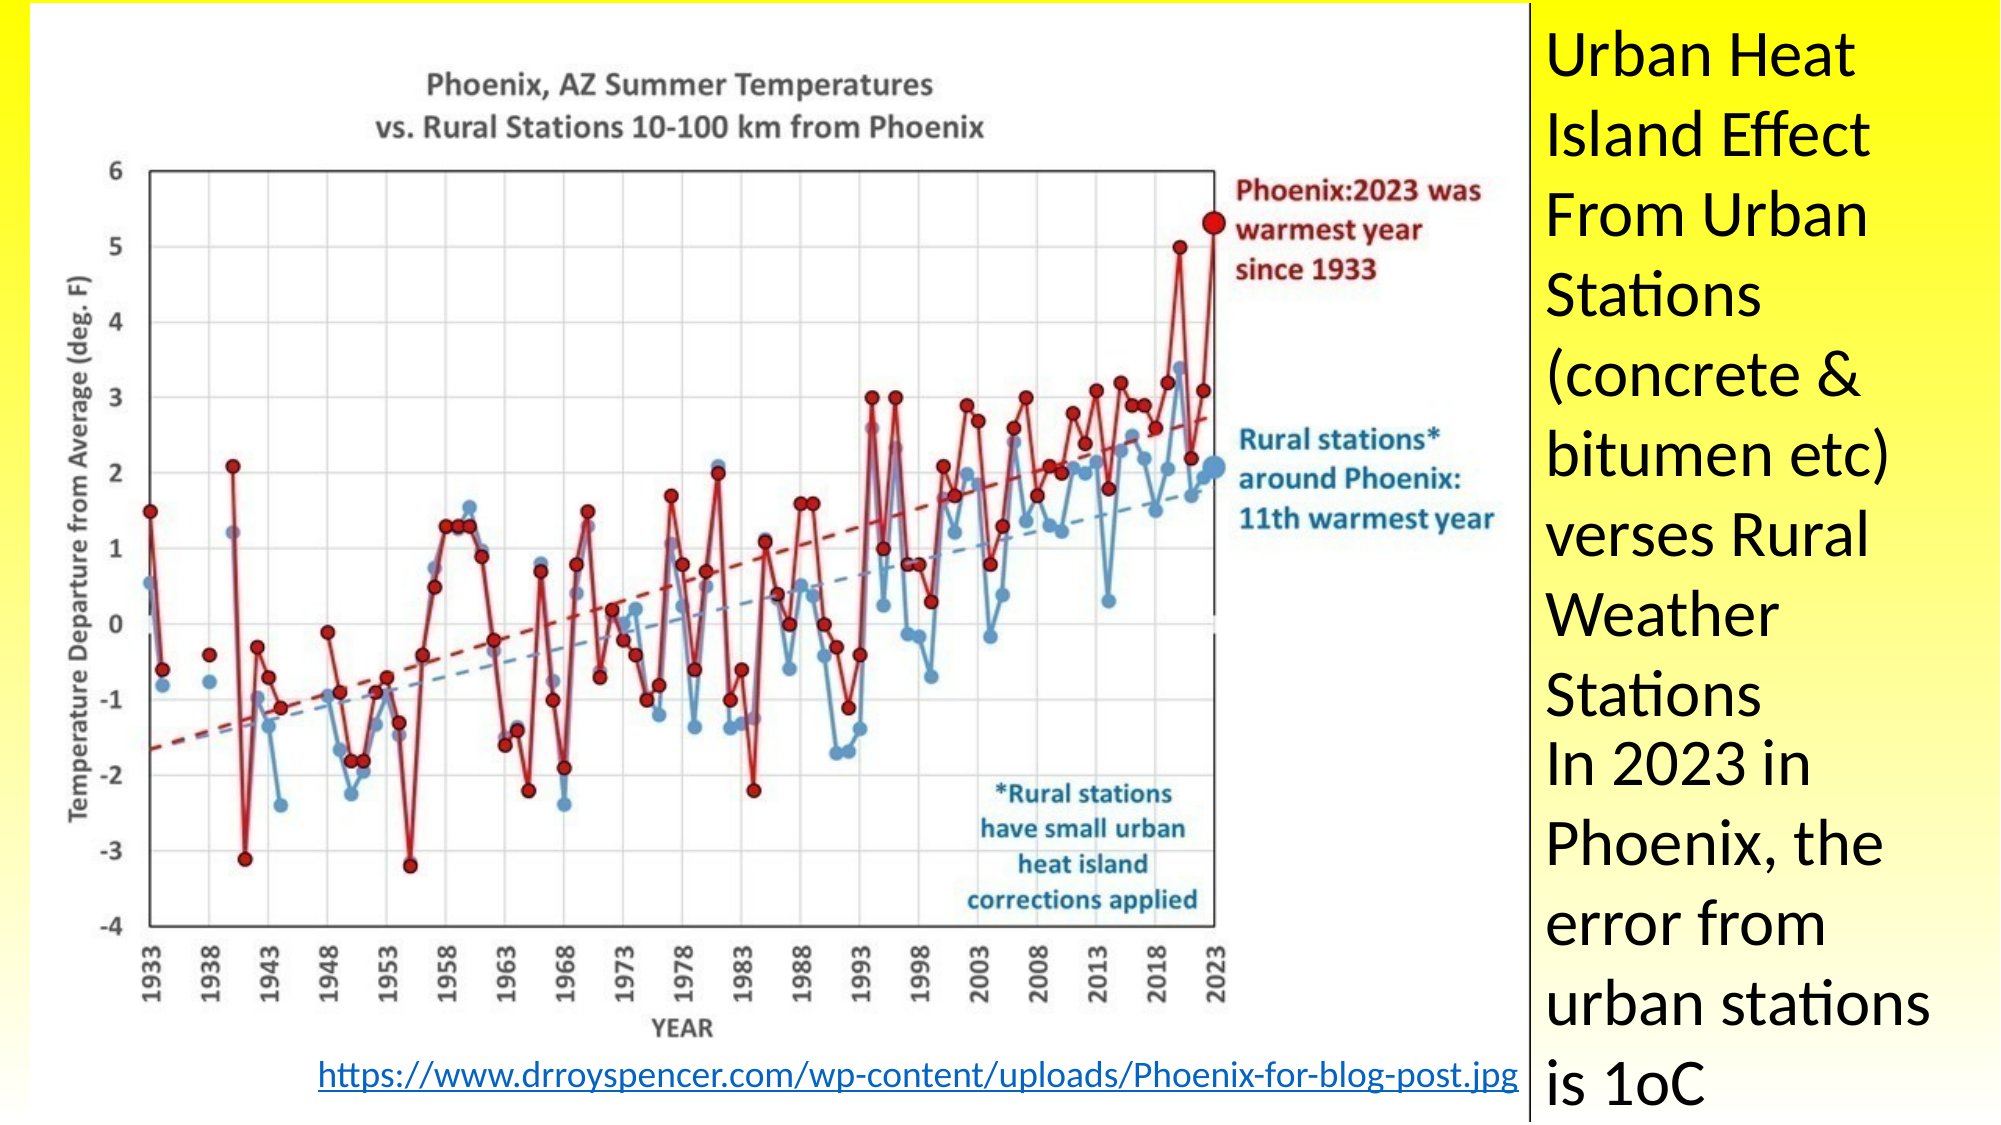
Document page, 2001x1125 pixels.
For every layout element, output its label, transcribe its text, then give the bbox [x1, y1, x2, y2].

picture [30, 3, 1531, 1122]
text_box In 2023 in Phoenix, the error from urban stations is 1oC [1530, 711, 2000, 1125]
text_box Urban Heat Island Effect From Urban Stations (concrete & bitumen etc) verses Rural Weather Stations [1530, 2, 2000, 711]
